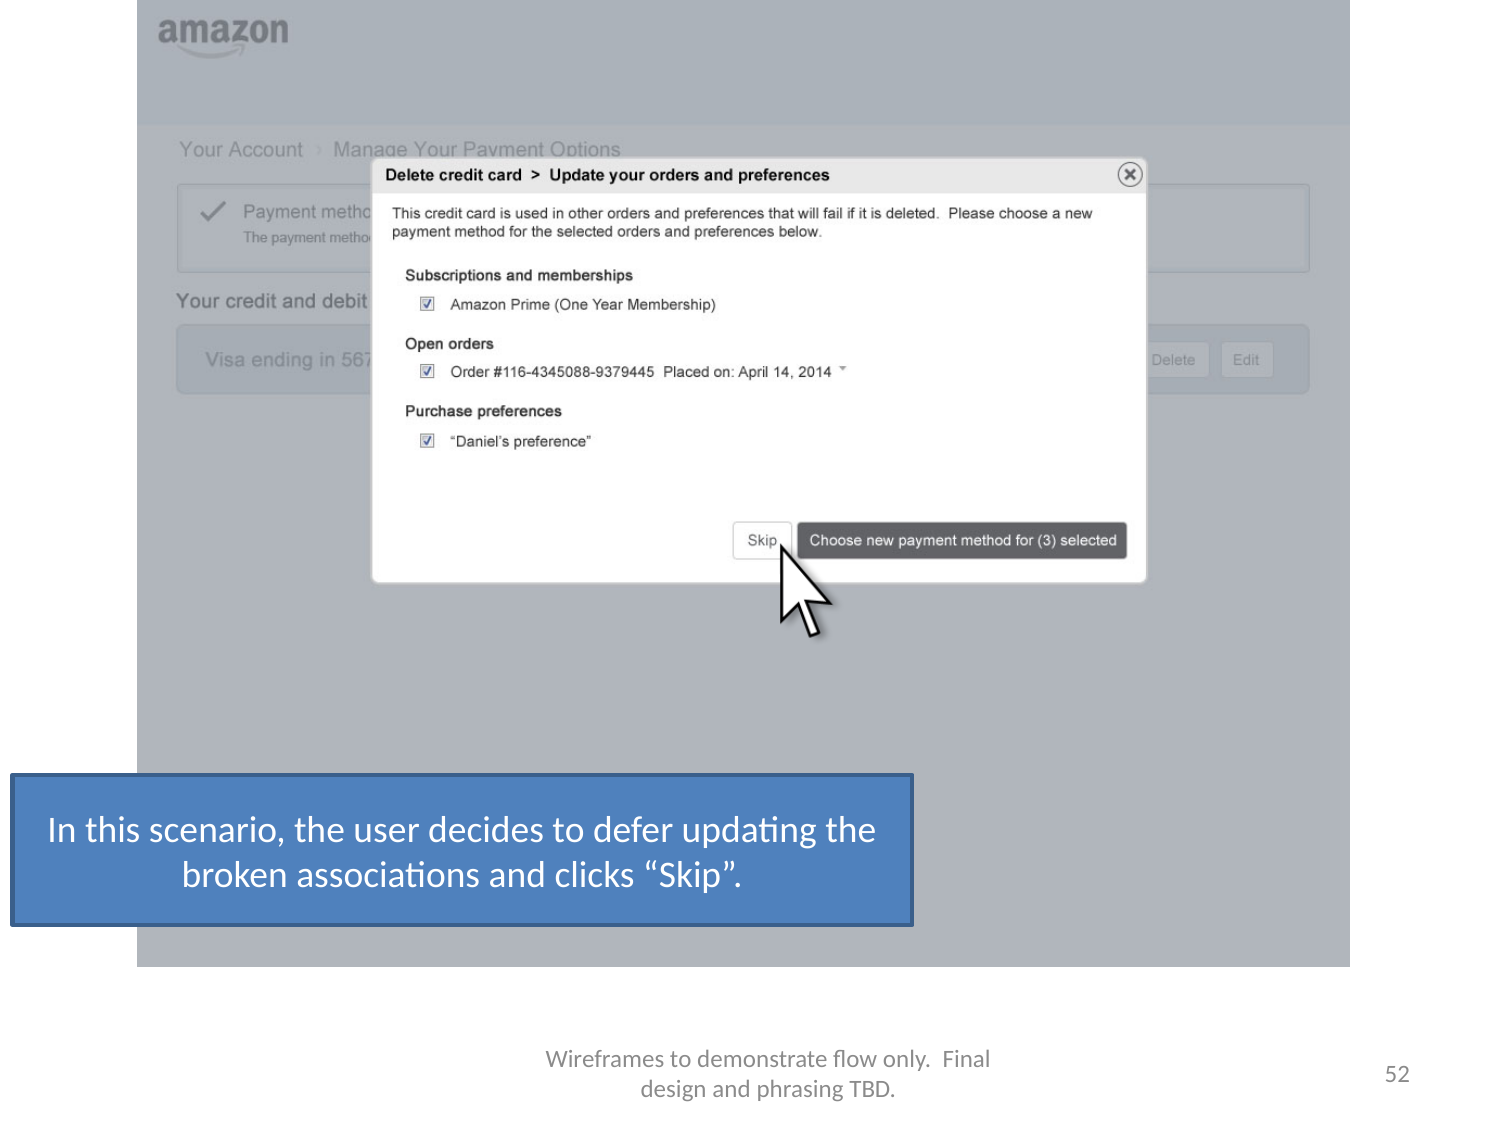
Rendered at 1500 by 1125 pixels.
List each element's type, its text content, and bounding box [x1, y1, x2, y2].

picture [774, 537, 849, 651]
slide_number 52 [1074, 1042, 1425, 1103]
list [137, 0, 1351, 967]
footer Wireframes to demonstrate flow only. Final design and phrasing TBD. [512, 1042, 1025, 1103]
text_box In this scenario, the user decides to defer updating the broken associations and clicks “Skip”. [10, 773, 132, 927]
